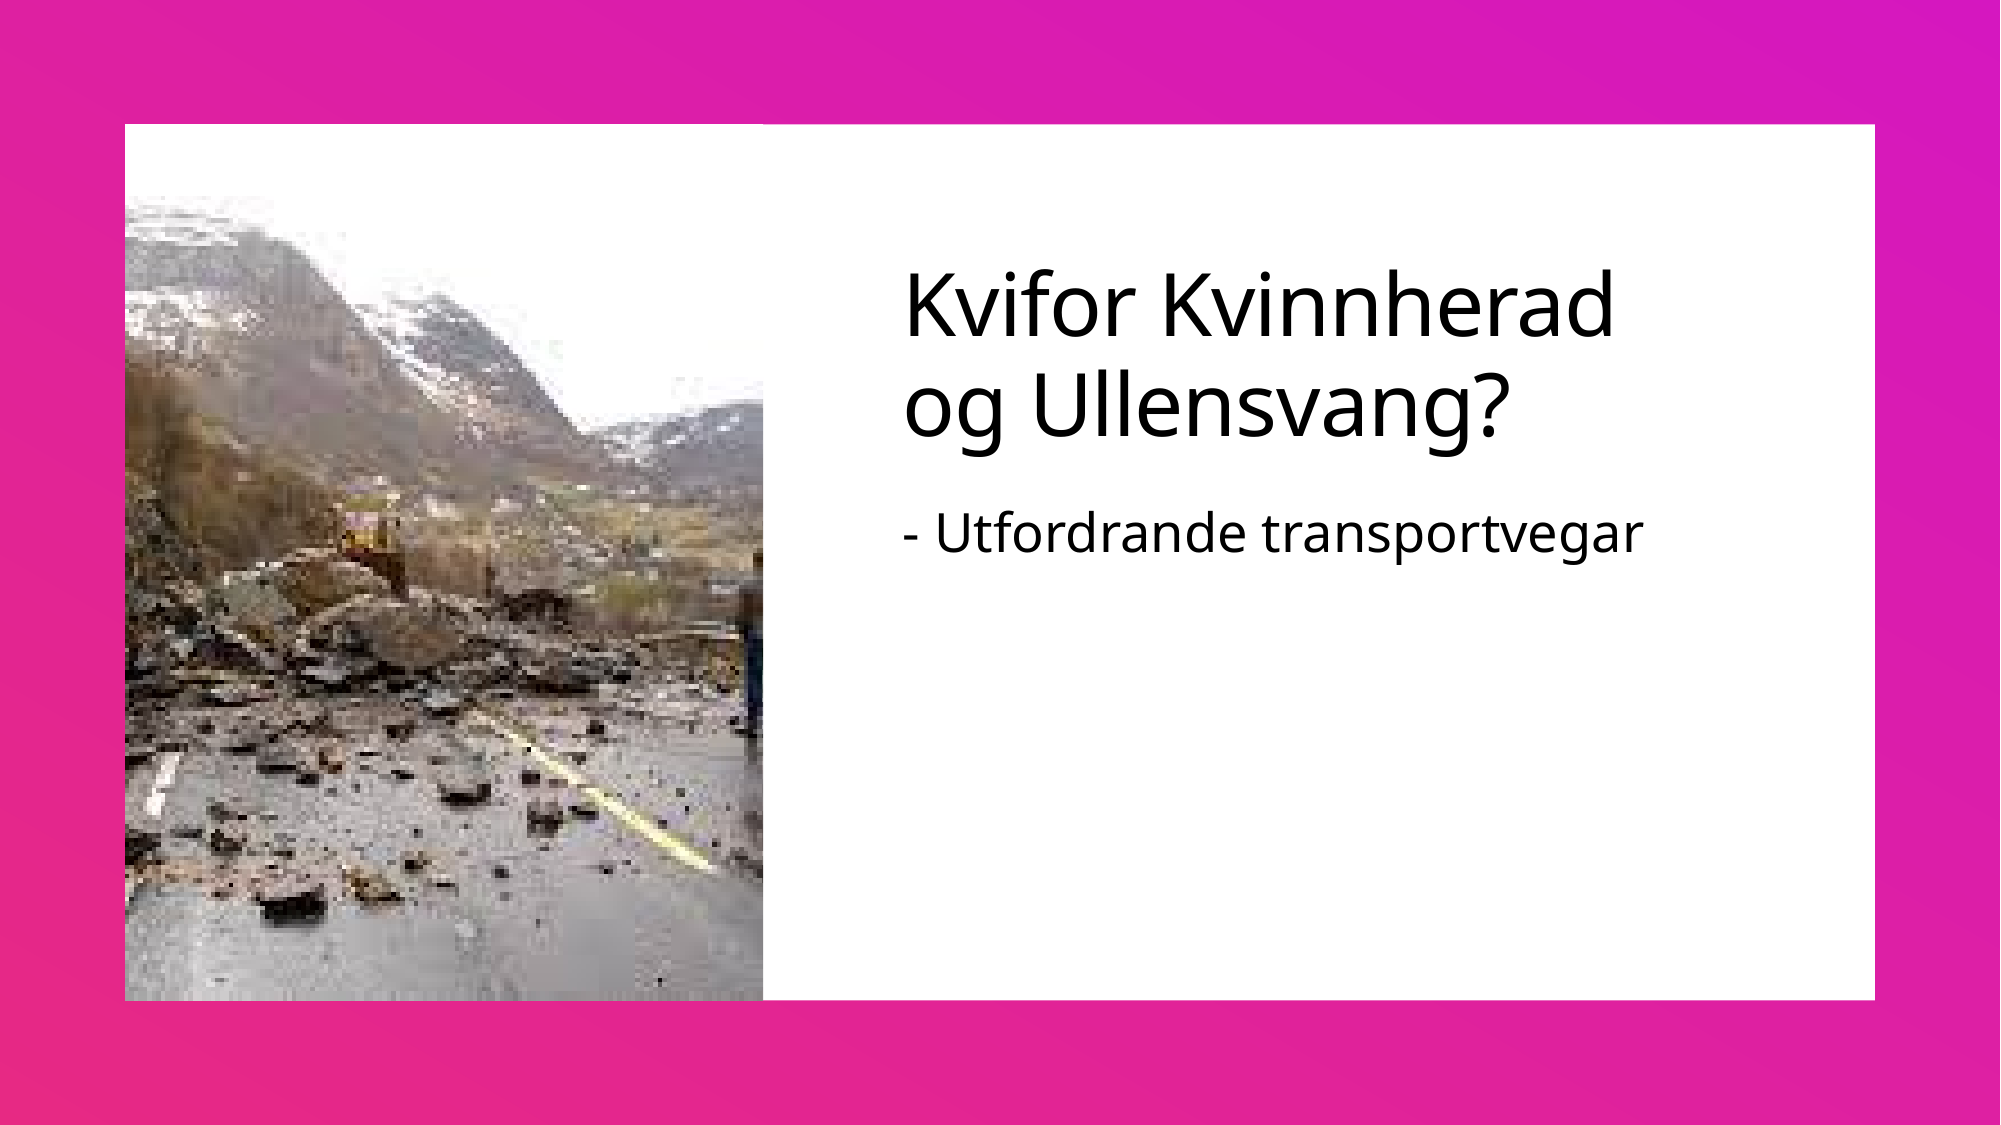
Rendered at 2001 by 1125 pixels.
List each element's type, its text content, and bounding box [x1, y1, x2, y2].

list - Utfordrande transportvegar [887, 487, 1749, 916]
text_box [0, 0, 2000, 1125]
text_box [124, 123, 1876, 1001]
title Kvifor Kvinnherad og Ullensvang? [887, 248, 1749, 470]
picture [124, 124, 764, 1001]
